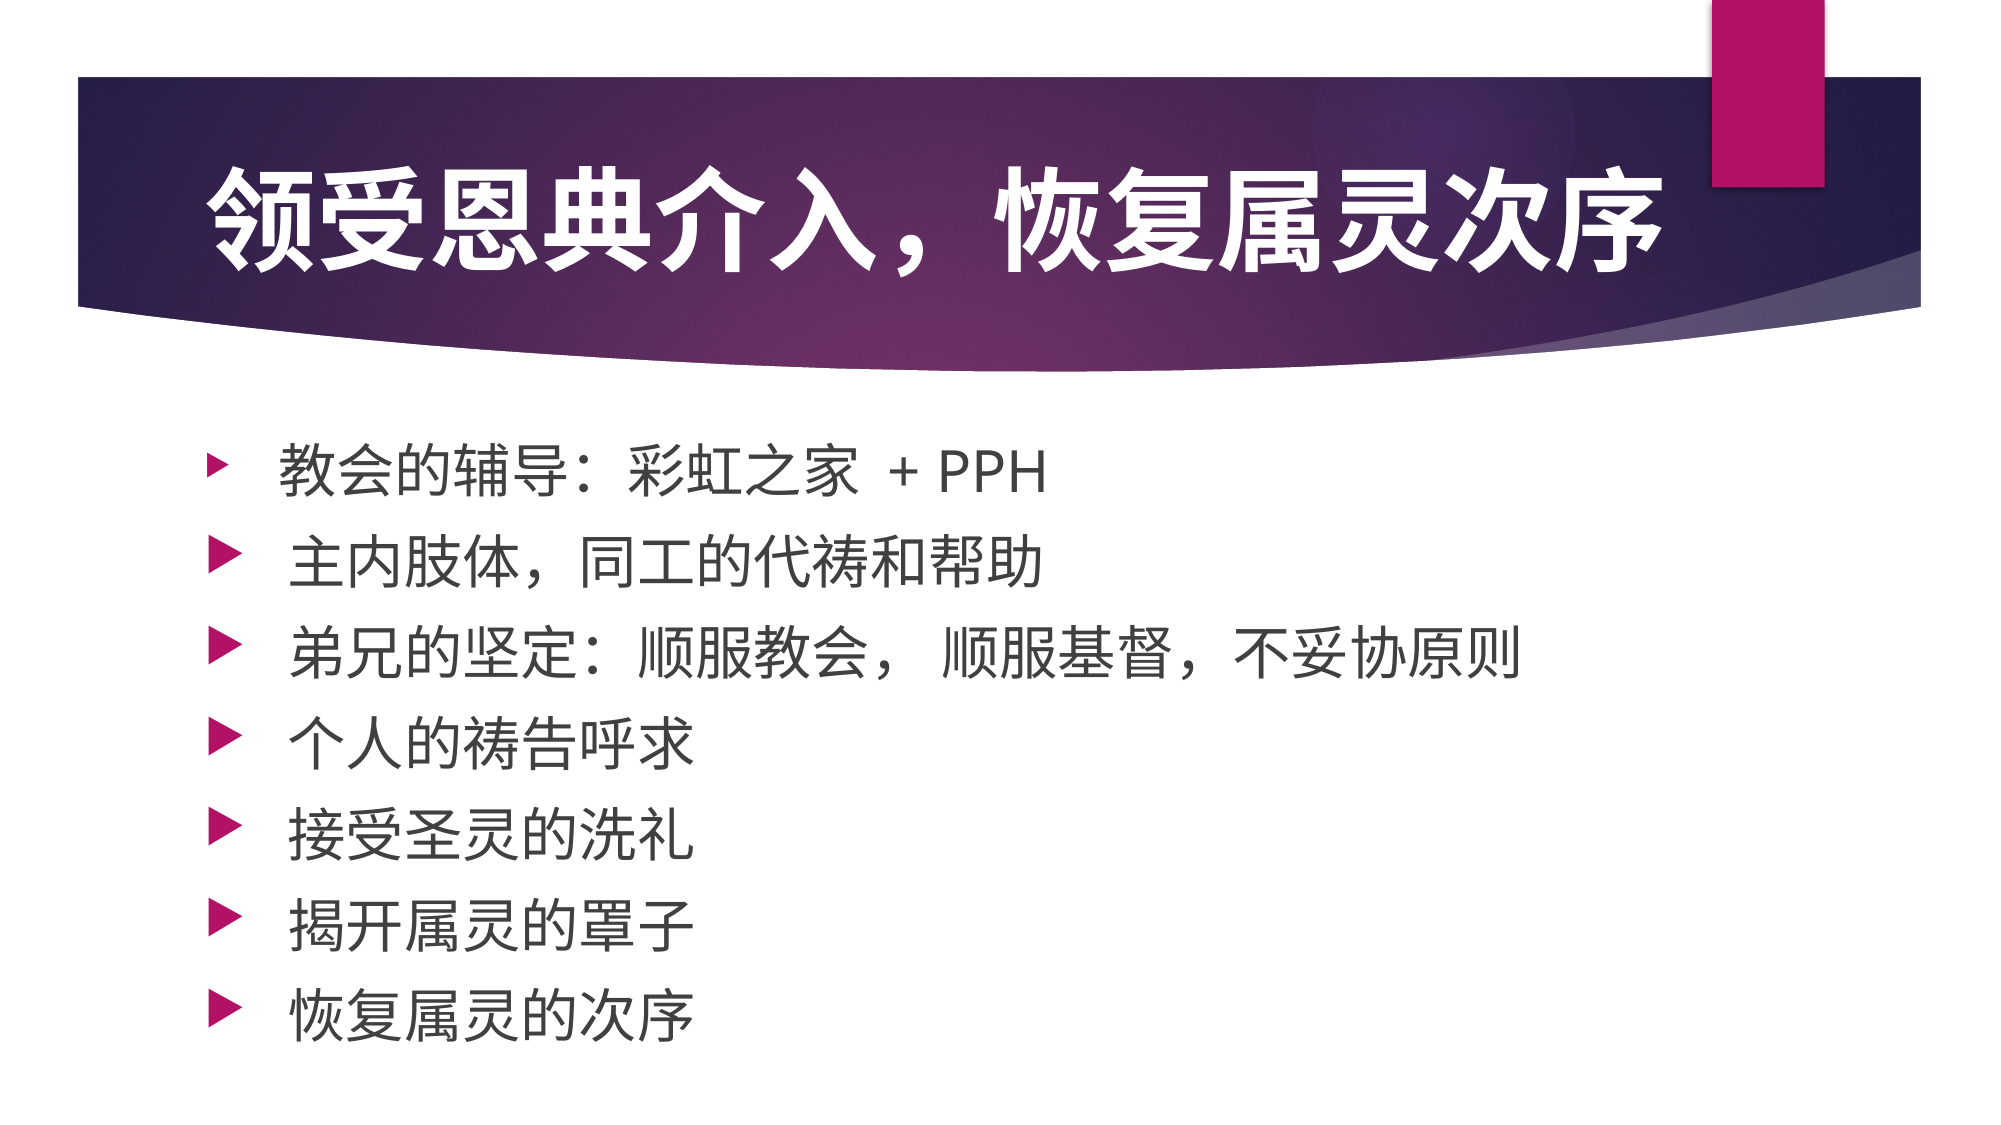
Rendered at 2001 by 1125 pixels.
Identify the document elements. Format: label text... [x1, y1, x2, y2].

list 教会的辅导：彩虹之家 + PPH 主内肢体，同工的代祷和帮助 弟兄的坚定：顺服教会， 顺服基督，不妥协原则 个人的祷告呼求 接受圣灵的洗礼 揭开属灵的罩子 恢复属灵的次序 [189, 427, 1638, 988]
title 领受恩典介入，恢复属灵次序 [189, 159, 1762, 276]
